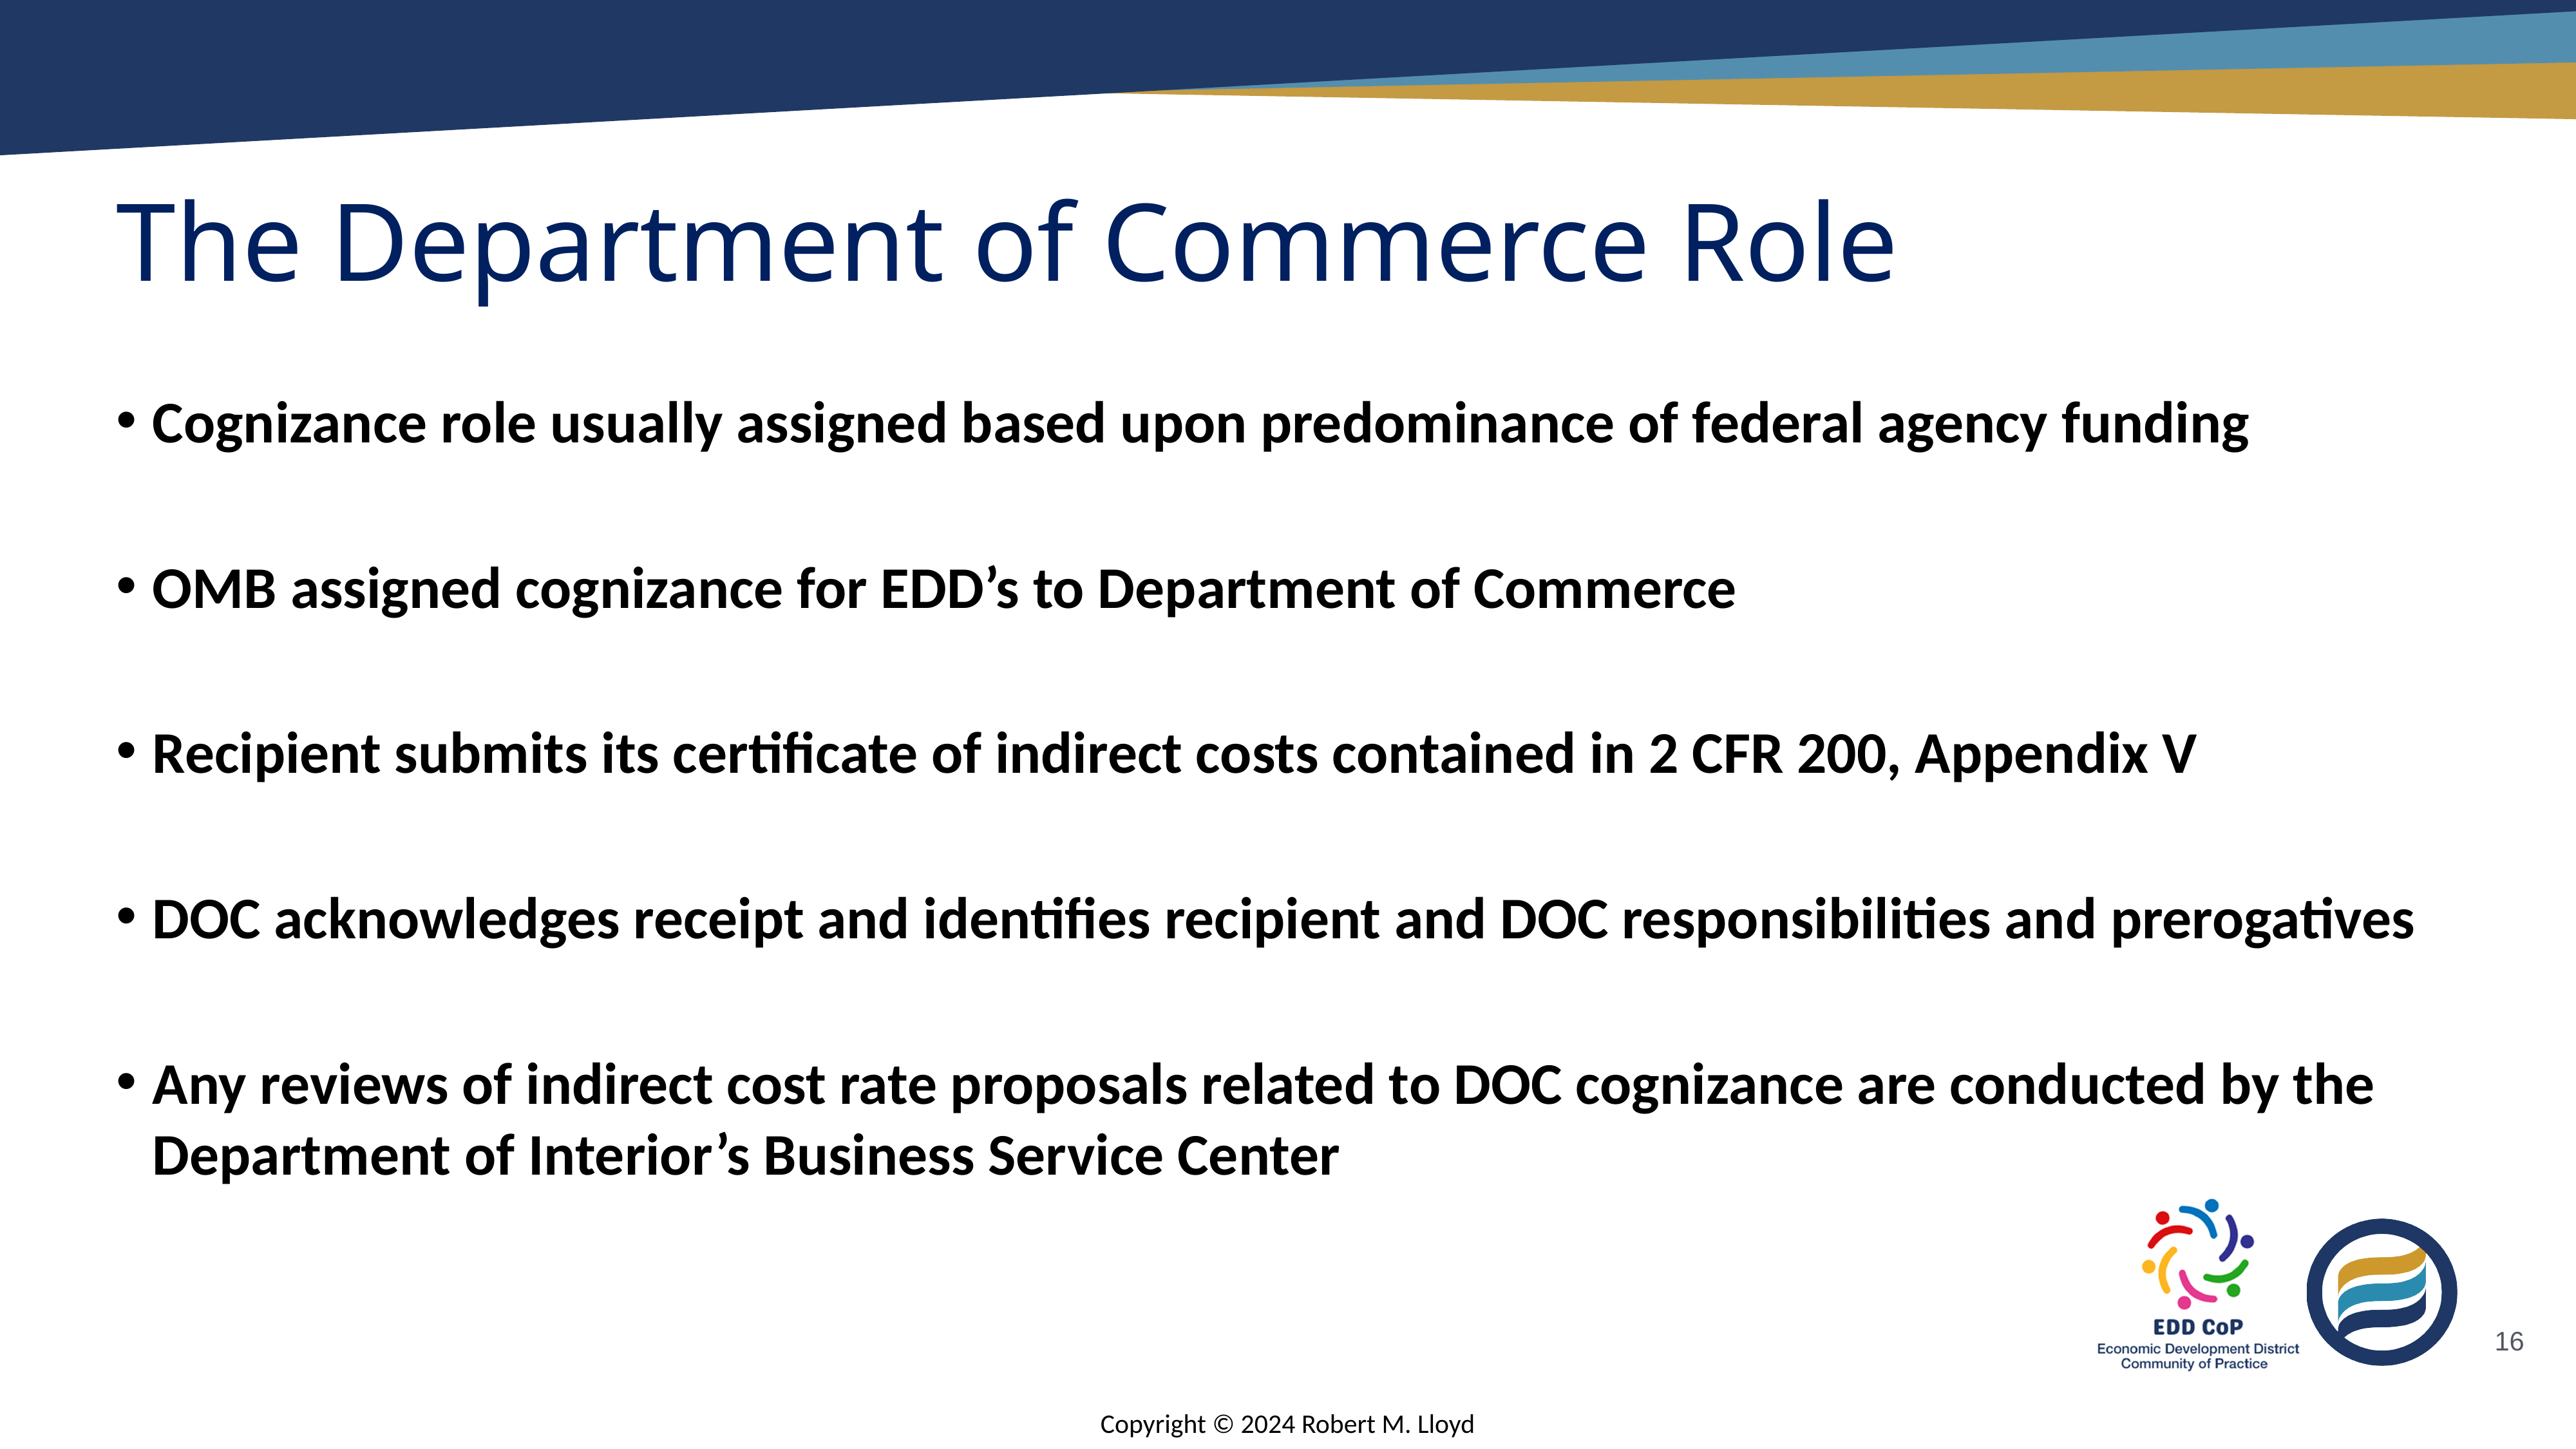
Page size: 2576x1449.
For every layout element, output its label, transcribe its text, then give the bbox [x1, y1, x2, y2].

title The Department of Commerce Role [111, 183, 2297, 354]
list Cognizance role usually assigned based upon predominance of federal agency funding OMB assigned cognizance for EDD’s to Department of Commerce Recipient submits its certificate of indirect costs contained in 2 CFR 200, Appendix V DOC acknowledges receipt and identifies recipient and DOC responsibilities and prerogatives Any reviews of indirect cost rate proposals related to DOC cognizance are conducted by the Department of Interior’s Business Service Center [111, 378, 2449, 1321]
picture [2087, 1218, 2458, 1382]
slide_number 16 [2488, 1316, 2530, 1362]
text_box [0, 0, 2576, 157]
